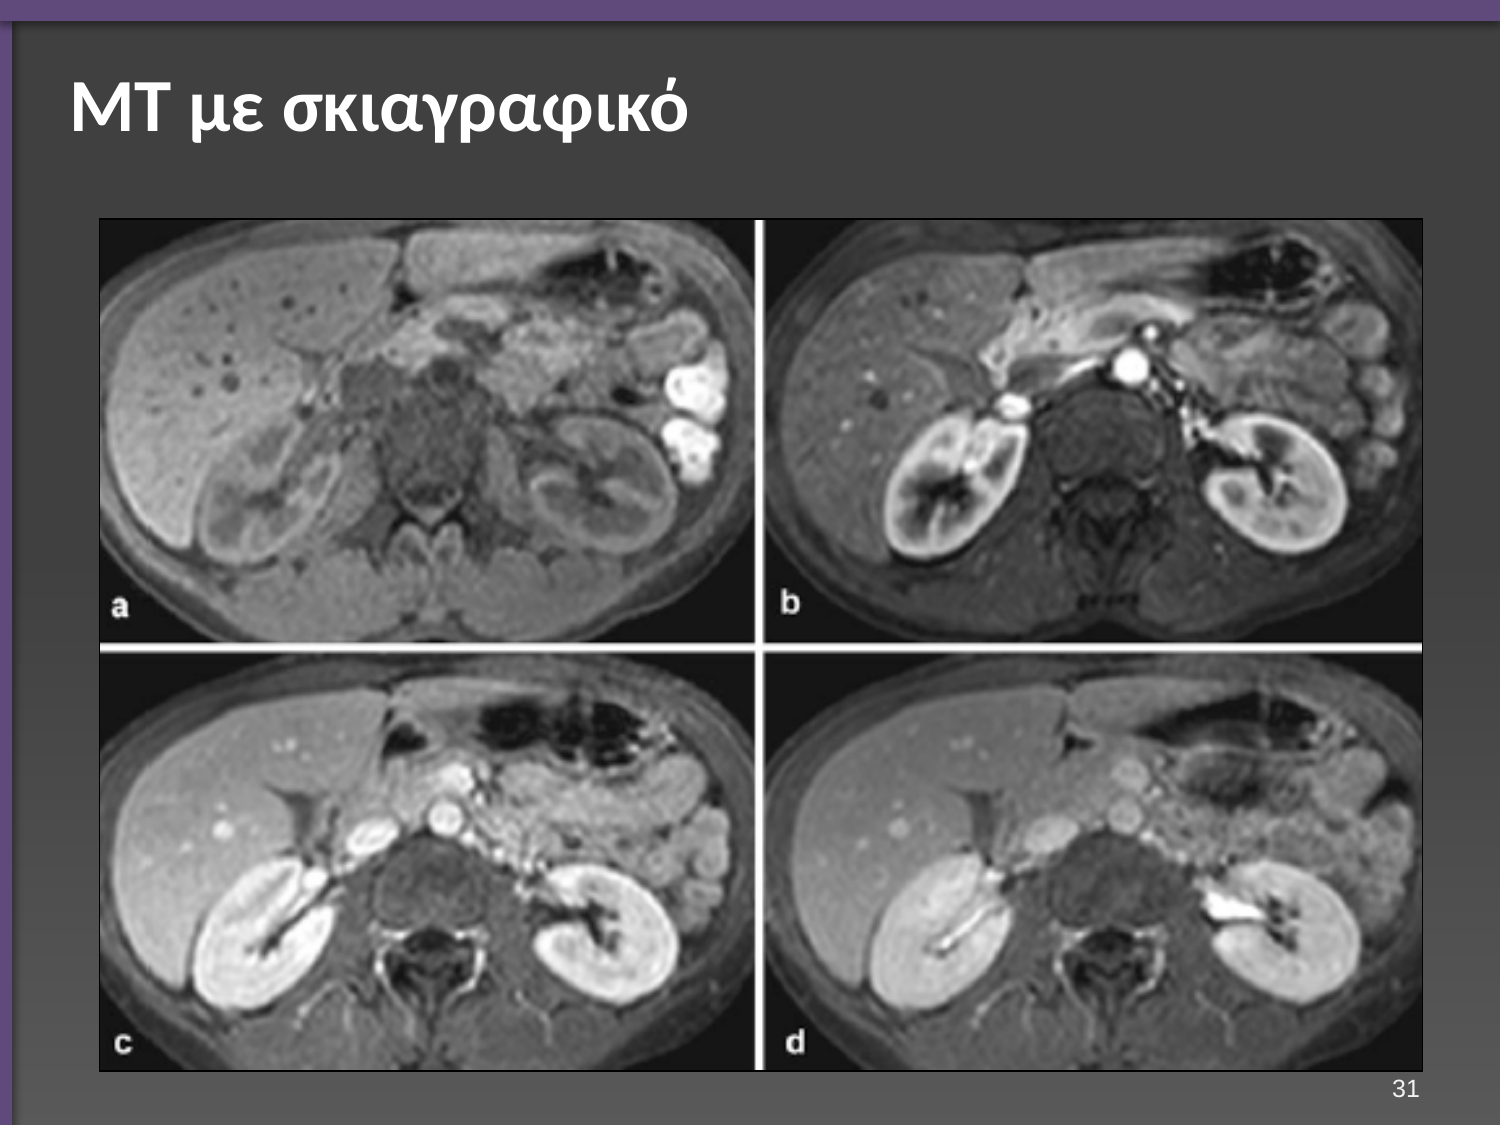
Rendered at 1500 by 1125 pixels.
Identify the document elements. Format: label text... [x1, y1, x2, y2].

slide_number 30 [1085, 1057, 1436, 1118]
title ΜΤ με σκιαγραφικό [10, 19, 1500, 185]
picture [100, 219, 1422, 1071]
